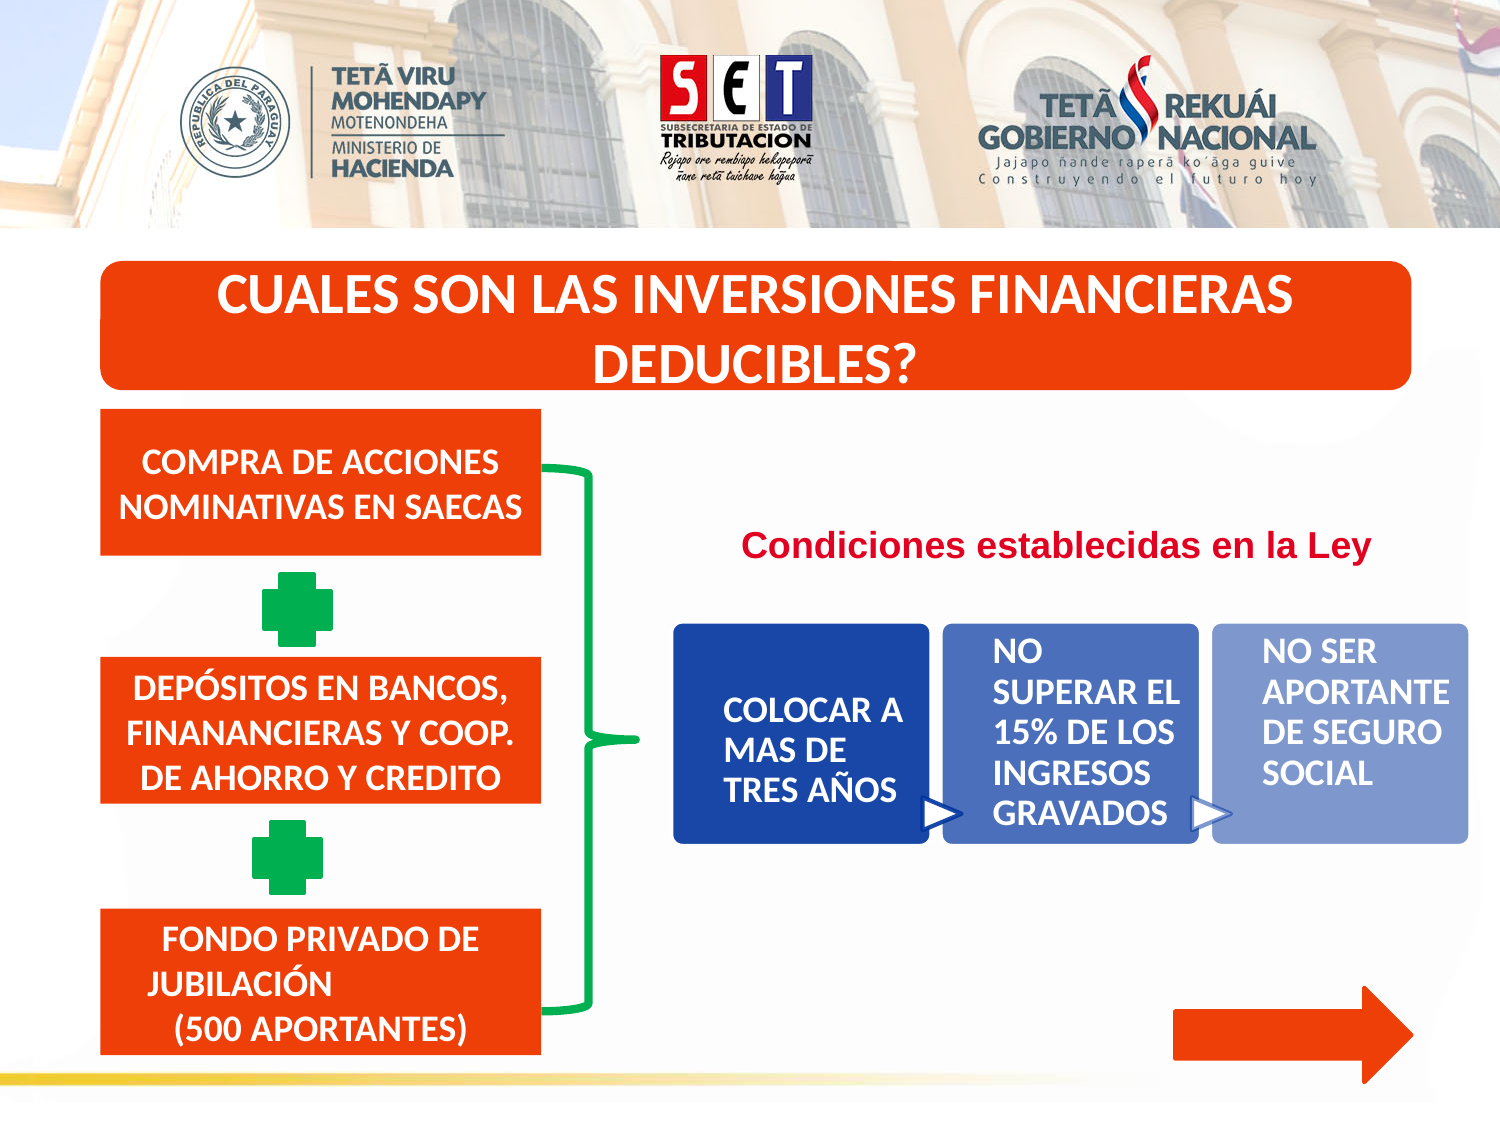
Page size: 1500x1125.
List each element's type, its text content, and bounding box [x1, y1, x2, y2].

text_box [252, 820, 323, 895]
text_box FONDO PRIVADO DE JUBILACIÓN (500 APORTANTES) [98, 907, 543, 1057]
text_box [670, 621, 1471, 847]
text_box CUALES SON LAS INVERSIONES FINANCIERAS DEDUCIBLES? [98, 258, 1414, 393]
text_box [541, 467, 637, 1013]
text_box COMPRA DE ACCIONES NOMINATIVAS EN SAECAS [98, 407, 543, 558]
text_box [262, 572, 333, 647]
text_box Condiciones establecidas en la Ley [726, 513, 1412, 574]
picture [0, 0, 1500, 1125]
text_box DEPÓSITOS EN BANCOS, FINANANCIERAS Y COOP. DE AHORRO Y CREDITO [98, 655, 541, 806]
text_box [1173, 985, 1414, 1085]
